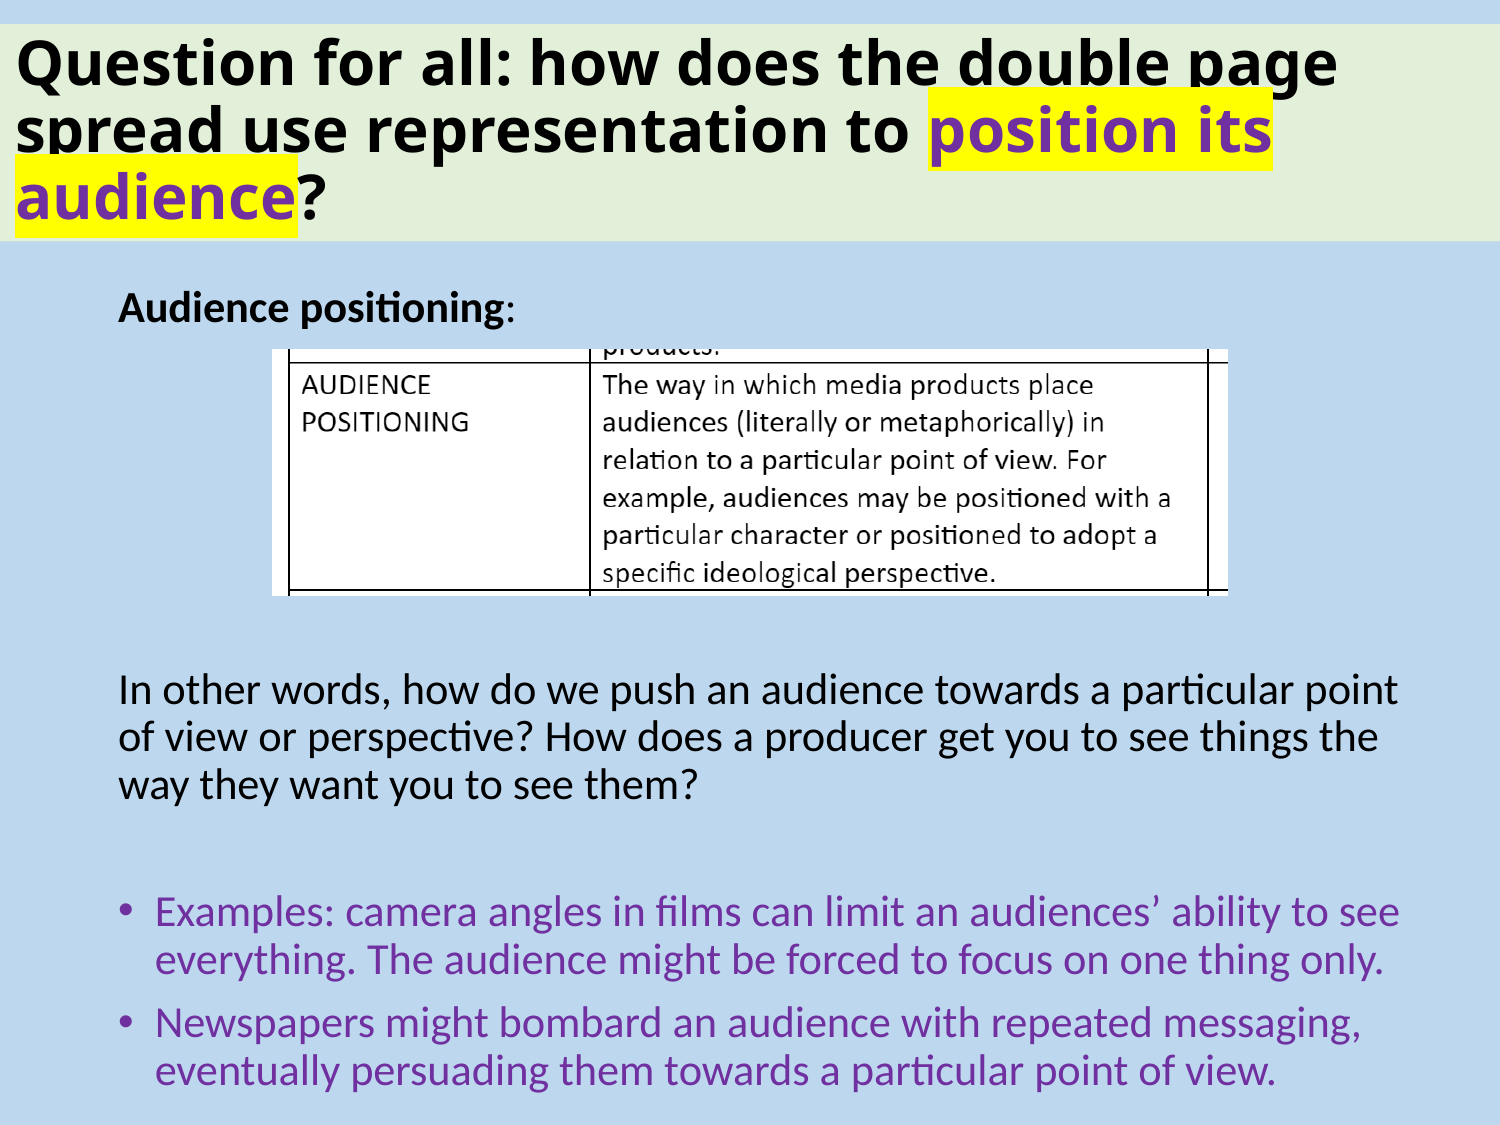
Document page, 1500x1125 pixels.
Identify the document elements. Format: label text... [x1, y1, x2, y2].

picture [272, 349, 1228, 596]
title Question for all: how does the double page spread use representation to position its audience? [0, 23, 1500, 242]
list Audience positioning: In other words, how do we push an audience towards a particular point of view or perspective? How does a producer get you to see things the way they want you to see them? Examples: camera angles in films can limit an audiences’ ability to see everything. The audience might be forced to focus on one thing only. Newspapers might bombard an audience with repeated messaging, eventually persuading them towards a particular point of view. [103, 277, 1457, 1114]
